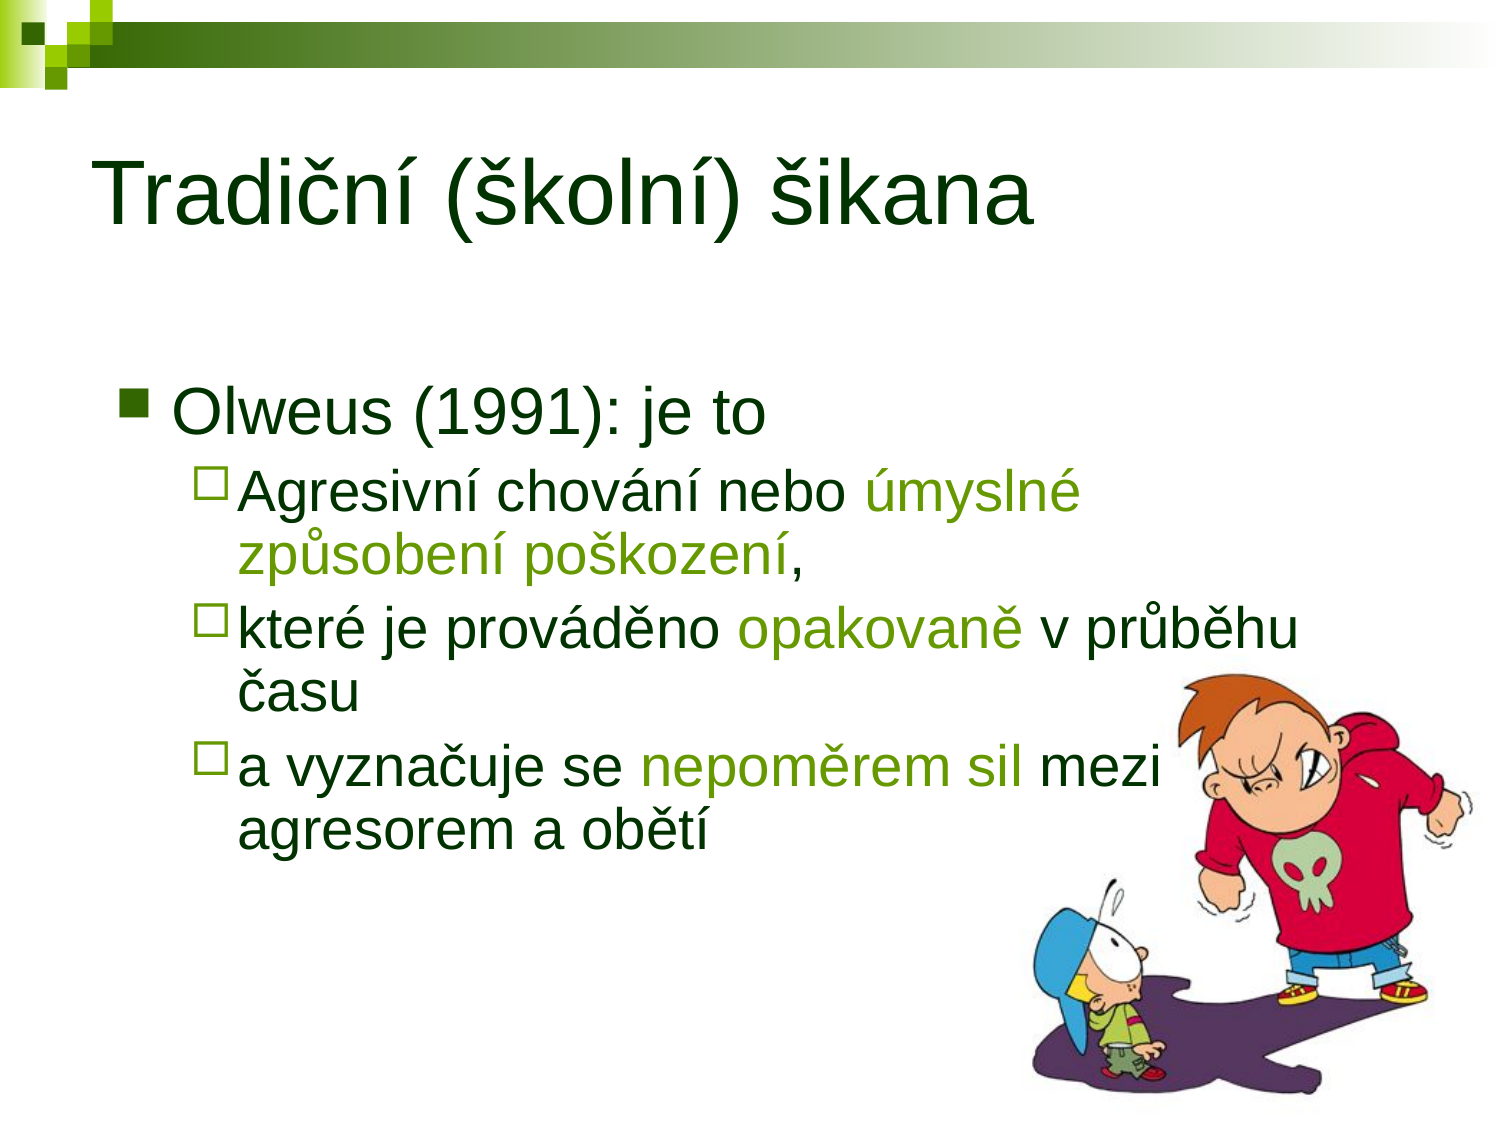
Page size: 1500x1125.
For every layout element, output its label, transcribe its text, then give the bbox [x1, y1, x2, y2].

title Tradiční (školní) šikana [75, 75, 1425, 300]
list Olweus (1991): je to Agresivní chování nebo úmyslné způsobení poškození, které je prováděno opakovaně v průběhu času a vyznačuje se nepoměrem sil mezi agresorem a obětí [100, 369, 1376, 894]
picture [997, 654, 1500, 1125]
